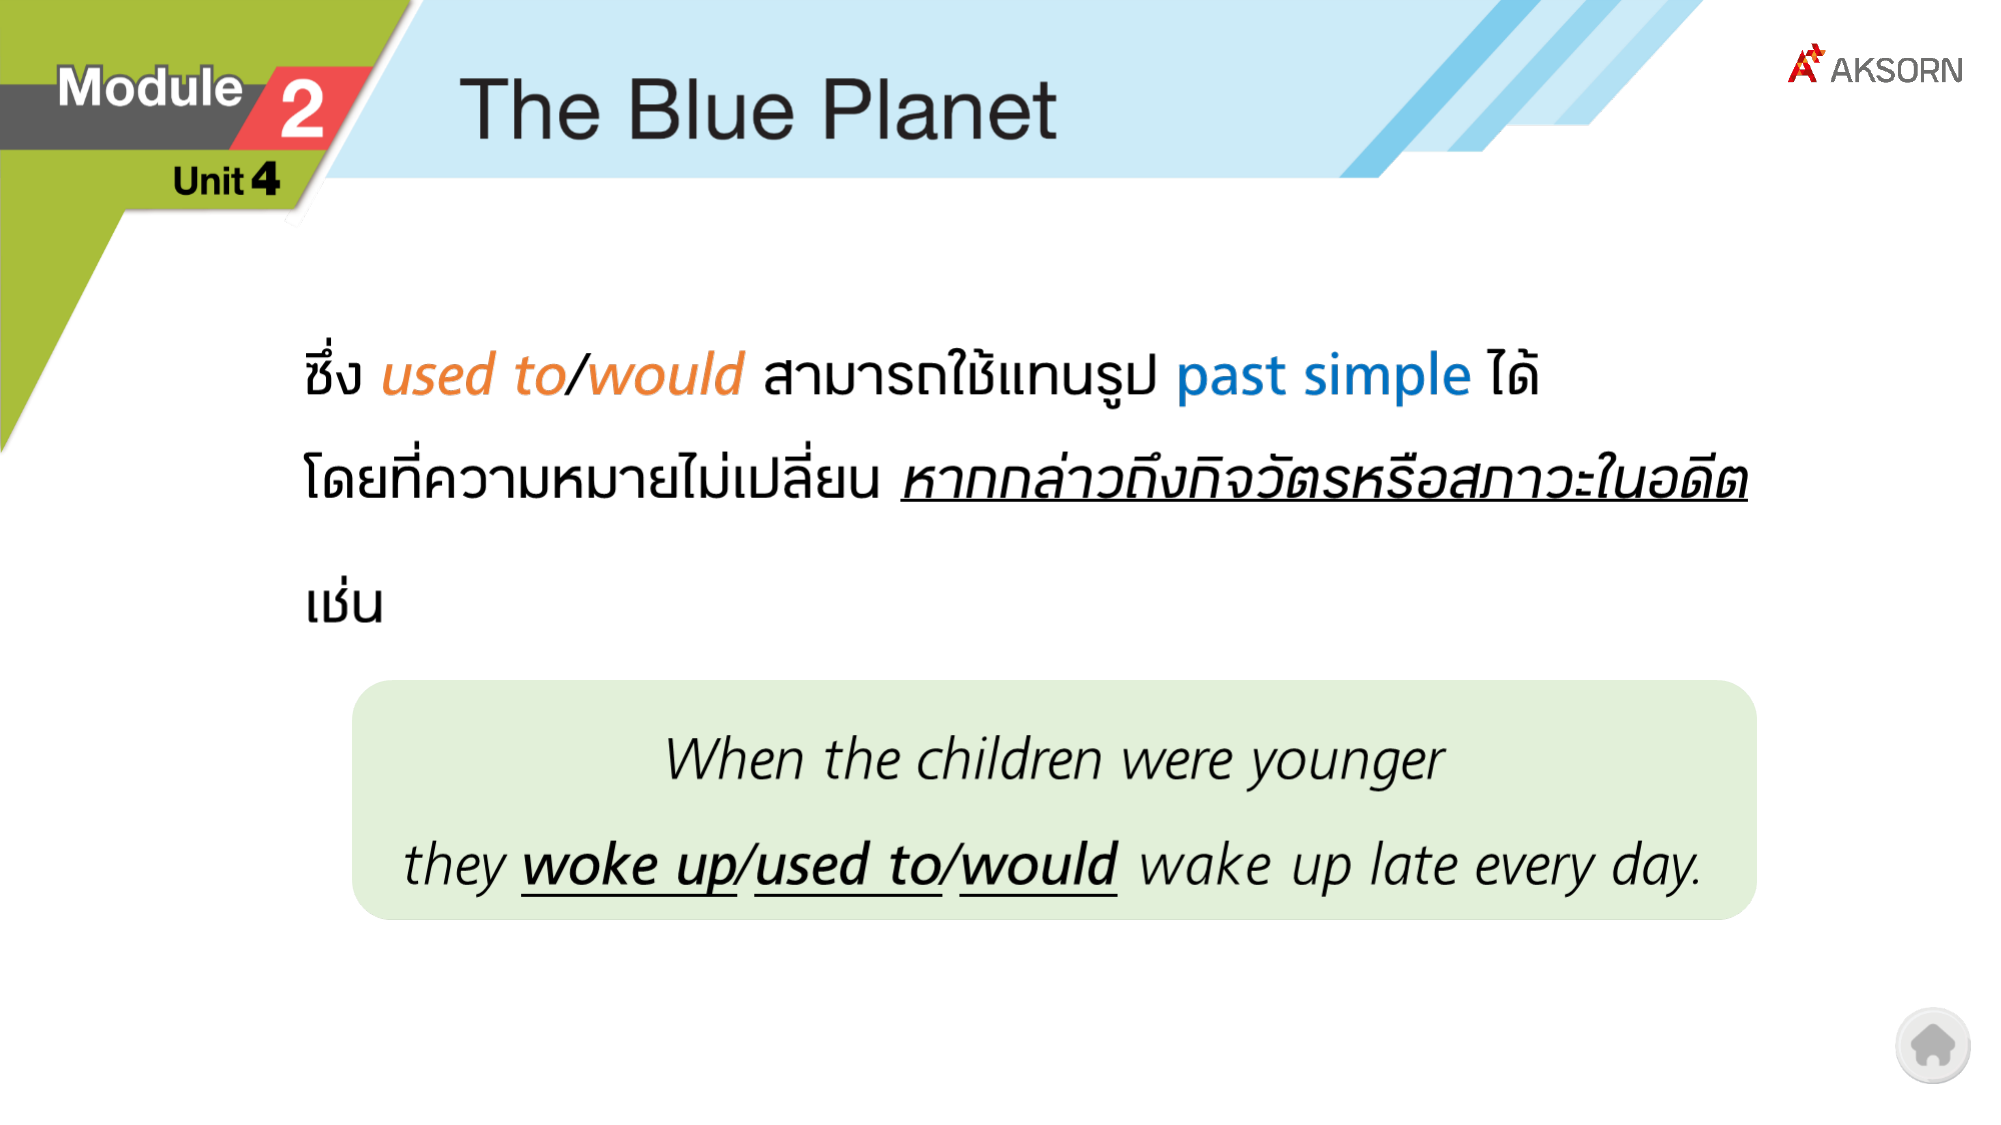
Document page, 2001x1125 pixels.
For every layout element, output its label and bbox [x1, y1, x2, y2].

picture [268, 557, 1757, 935]
picture [1895, 1007, 1971, 1084]
picture [1780, 36, 1969, 89]
picture [0, 0, 1825, 556]
